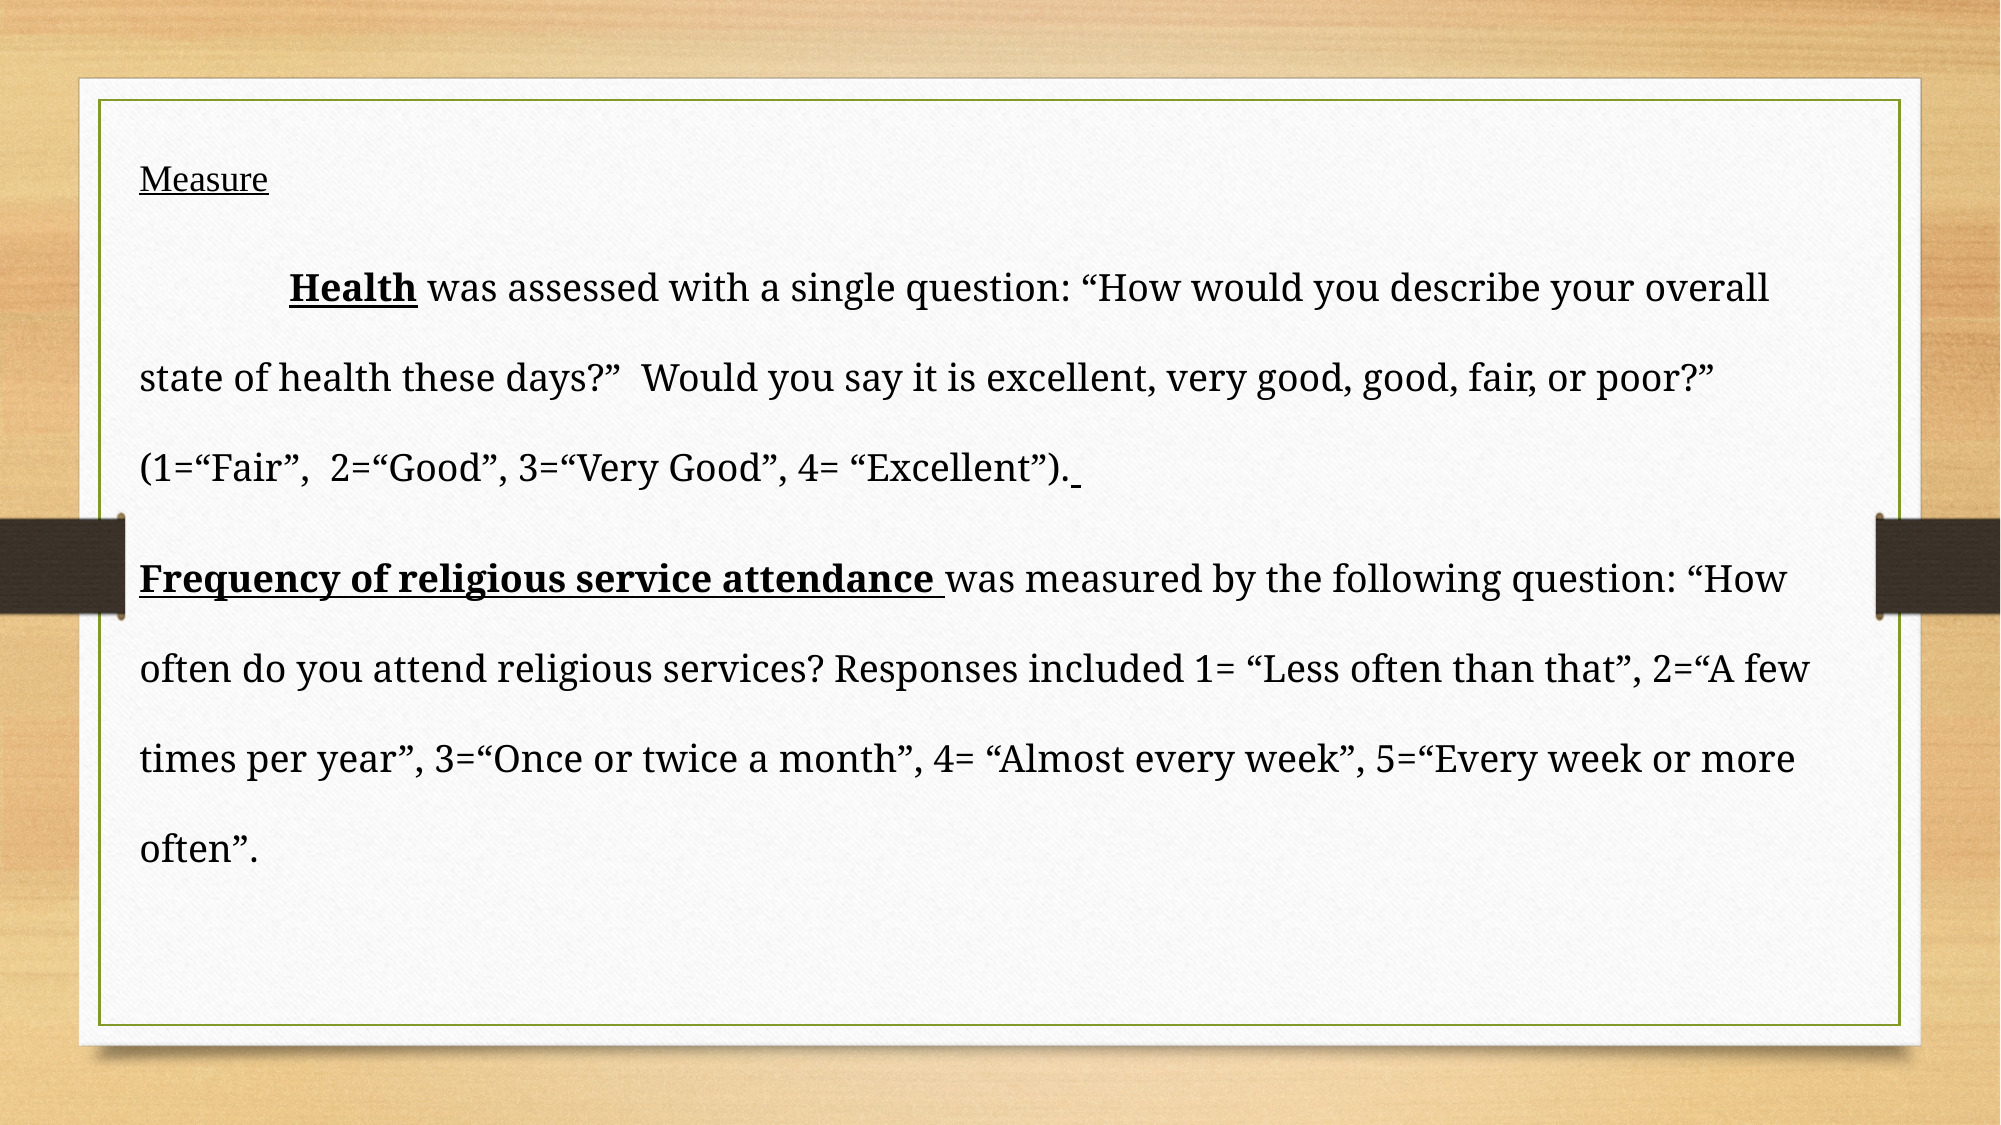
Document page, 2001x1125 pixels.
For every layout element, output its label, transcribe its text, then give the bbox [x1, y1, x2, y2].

picture [0, 0, 2001, 1125]
text_box Measure Health was assessed with a single question: “How would you describe your overall state of health these days?” Would you say it is excellent, very good, good, fair, or poor?” (1=“Fair”, 2=“Good”, 3=“Very Good”, 4= “Excellent”). Frequency of religious service attendance was measured by the following question: “How often do you attend religious services? Responses included 1= “Less often than that”, 2=“A few times per year”, 3=“Once or twice a month”, 4= “Almost every week”, 5=“Every week or more often”. [124, 101, 1876, 1090]
